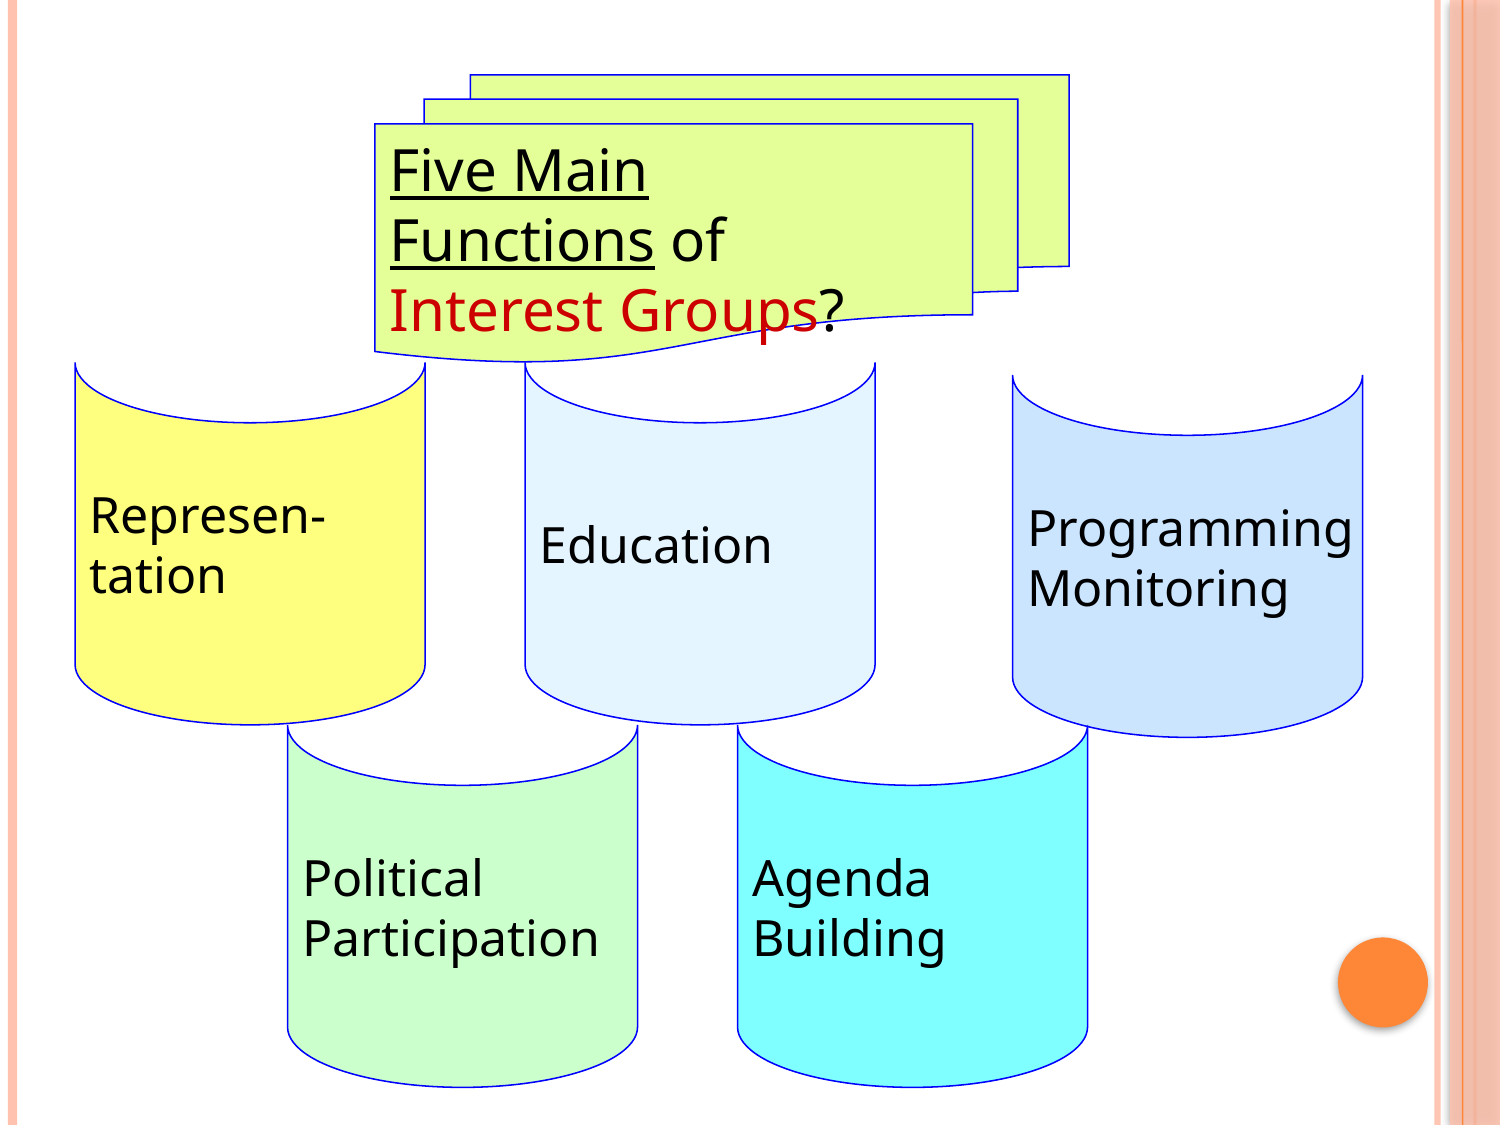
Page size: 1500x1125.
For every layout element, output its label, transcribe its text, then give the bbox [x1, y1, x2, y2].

text_box Represen-tation [75, 362, 426, 725]
text_box Five Main Functions of Interest Groups? [374, 74, 1070, 362]
text_box Political Participation [287, 724, 638, 1088]
text_box Education [525, 362, 876, 725]
text_box Programming Monitoring [1012, 374, 1363, 738]
text_box Agenda Building [737, 724, 1088, 1088]
